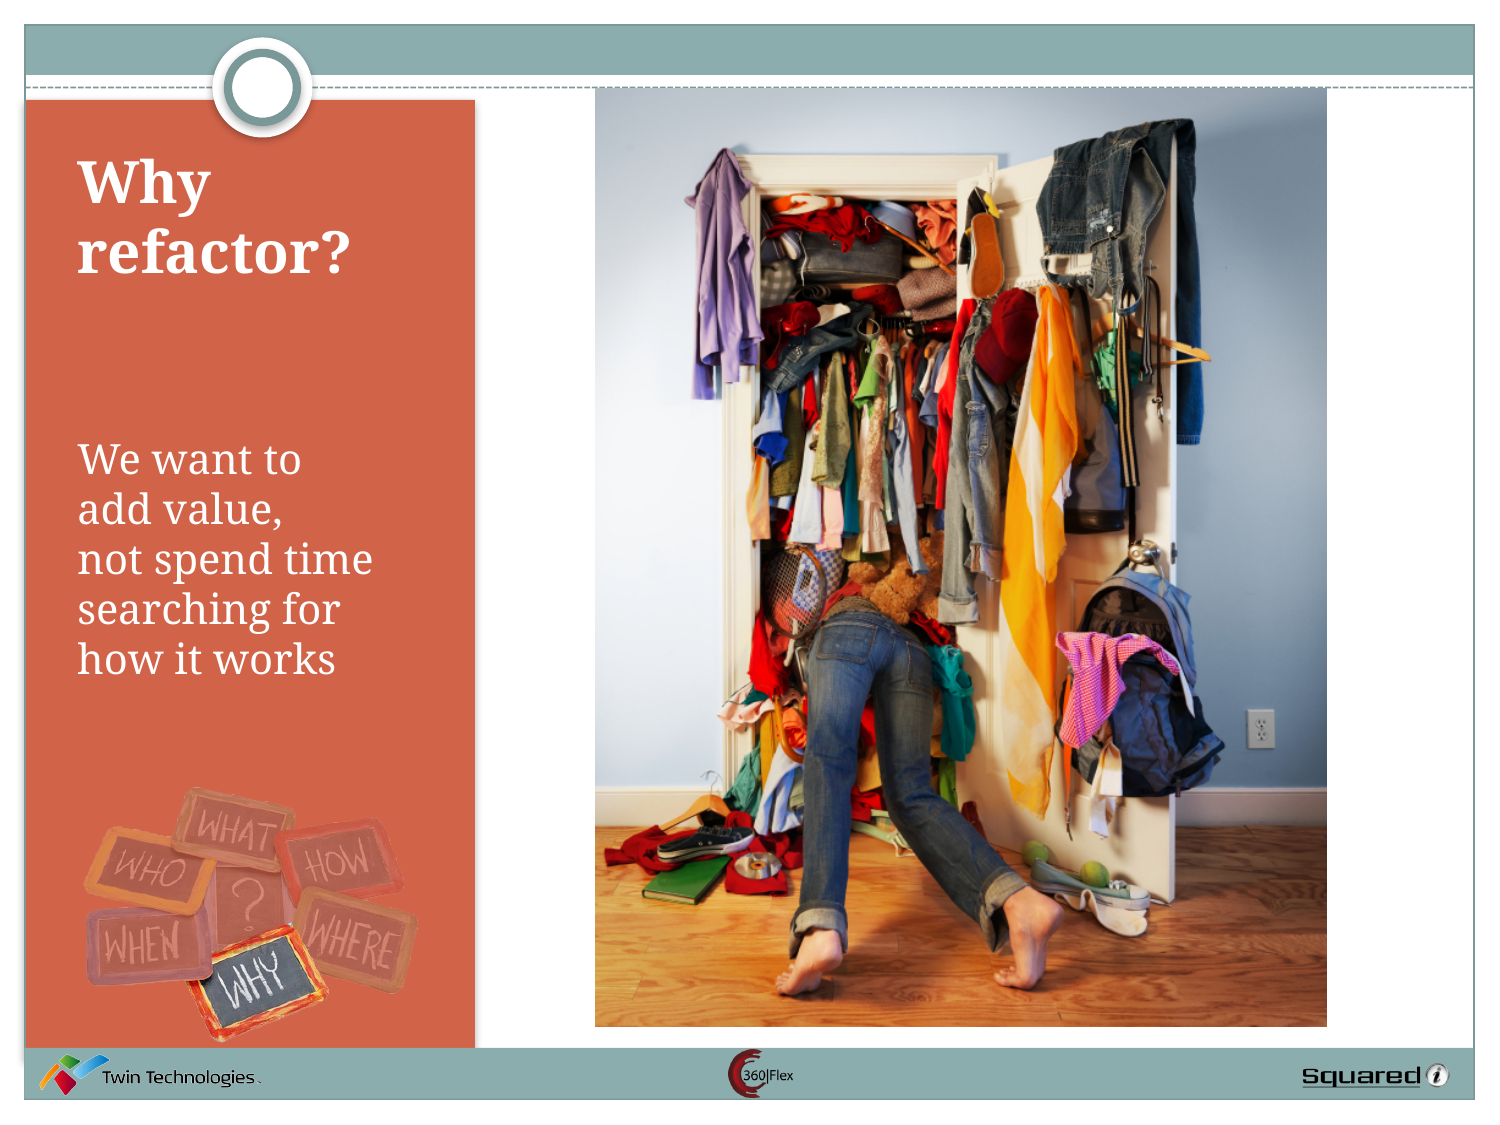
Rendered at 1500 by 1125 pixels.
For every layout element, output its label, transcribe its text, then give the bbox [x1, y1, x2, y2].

picture [37, 773, 424, 1100]
title Why refactor? [62, 137, 450, 313]
list We want to add value, not spend time searching for how it works [62, 339, 450, 691]
picture [1299, 1062, 1450, 1088]
picture [728, 1049, 793, 1098]
picture [595, 88, 1327, 1027]
